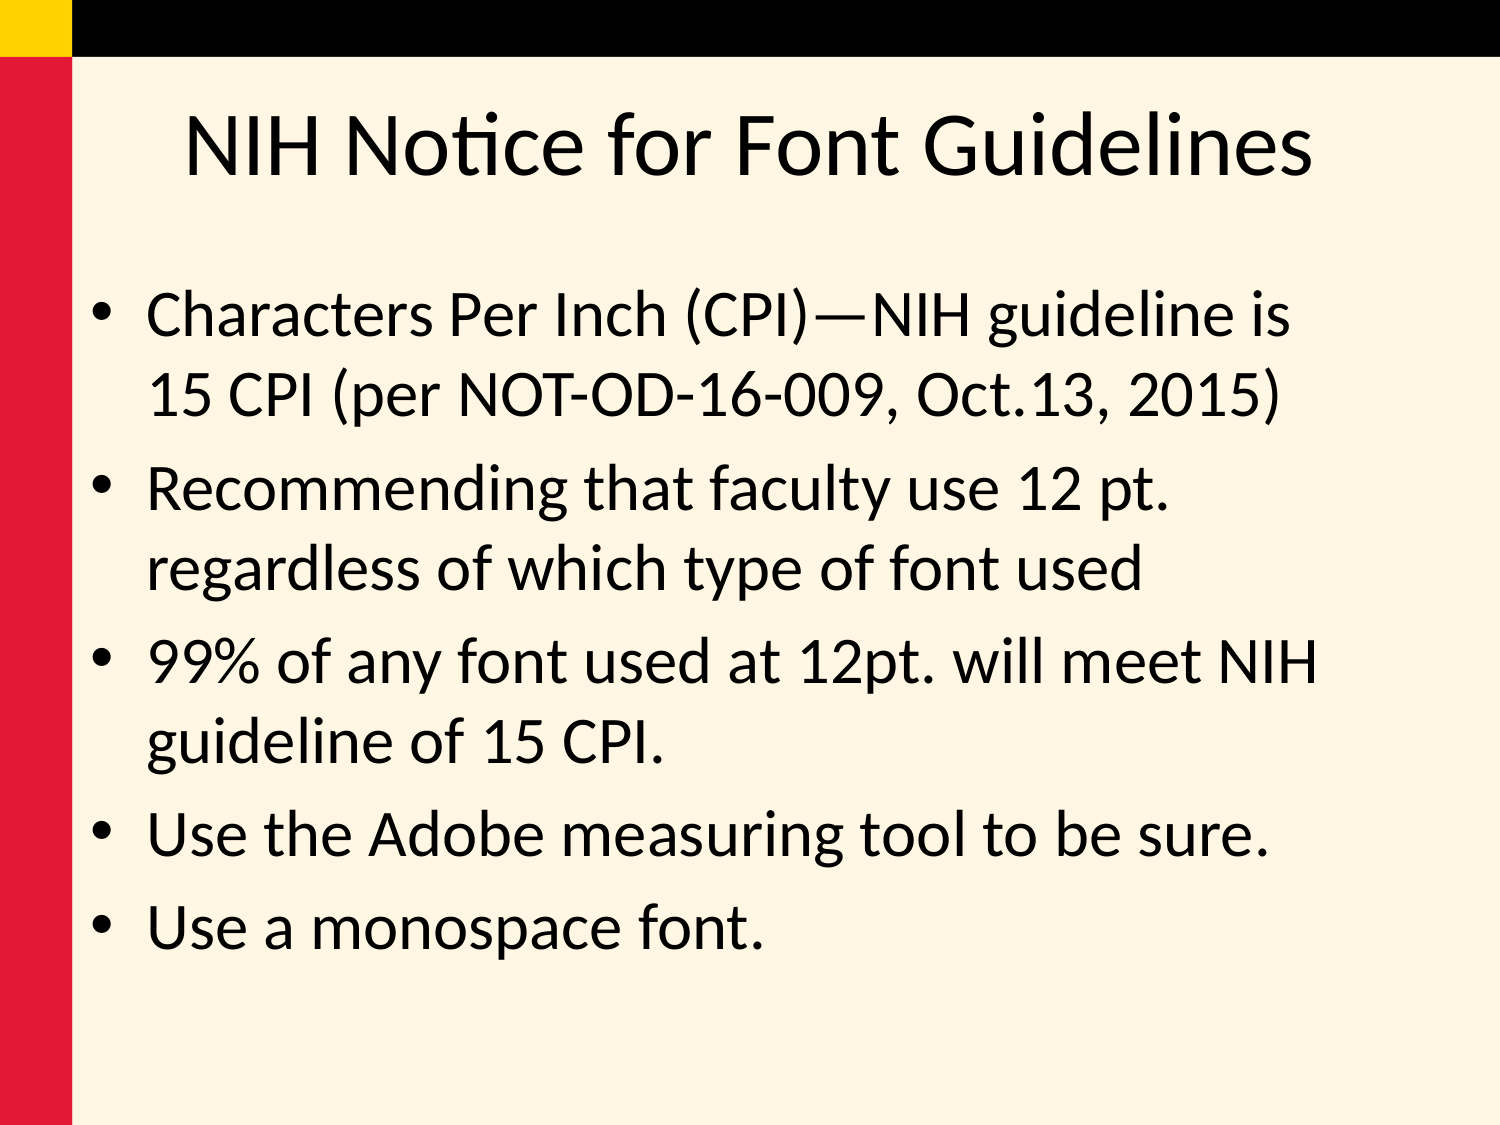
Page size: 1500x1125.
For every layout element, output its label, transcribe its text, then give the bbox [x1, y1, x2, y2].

picture [0, 0, 1500, 1125]
list Characters Per Inch (CPI)—NIH guideline is 15 CPI (per NOT-OD-16-009, Oct.13, 2015) Recommending that faculty use 12 pt. regardless of which type of font used 99% of any font used at 12pt. will meet NIH guideline of 15 CPI. Use the Adobe measuring tool to be sure. Use a monospace font. [75, 262, 1425, 1005]
title NIH Notice for Font Guidelines [75, 45, 1425, 233]
